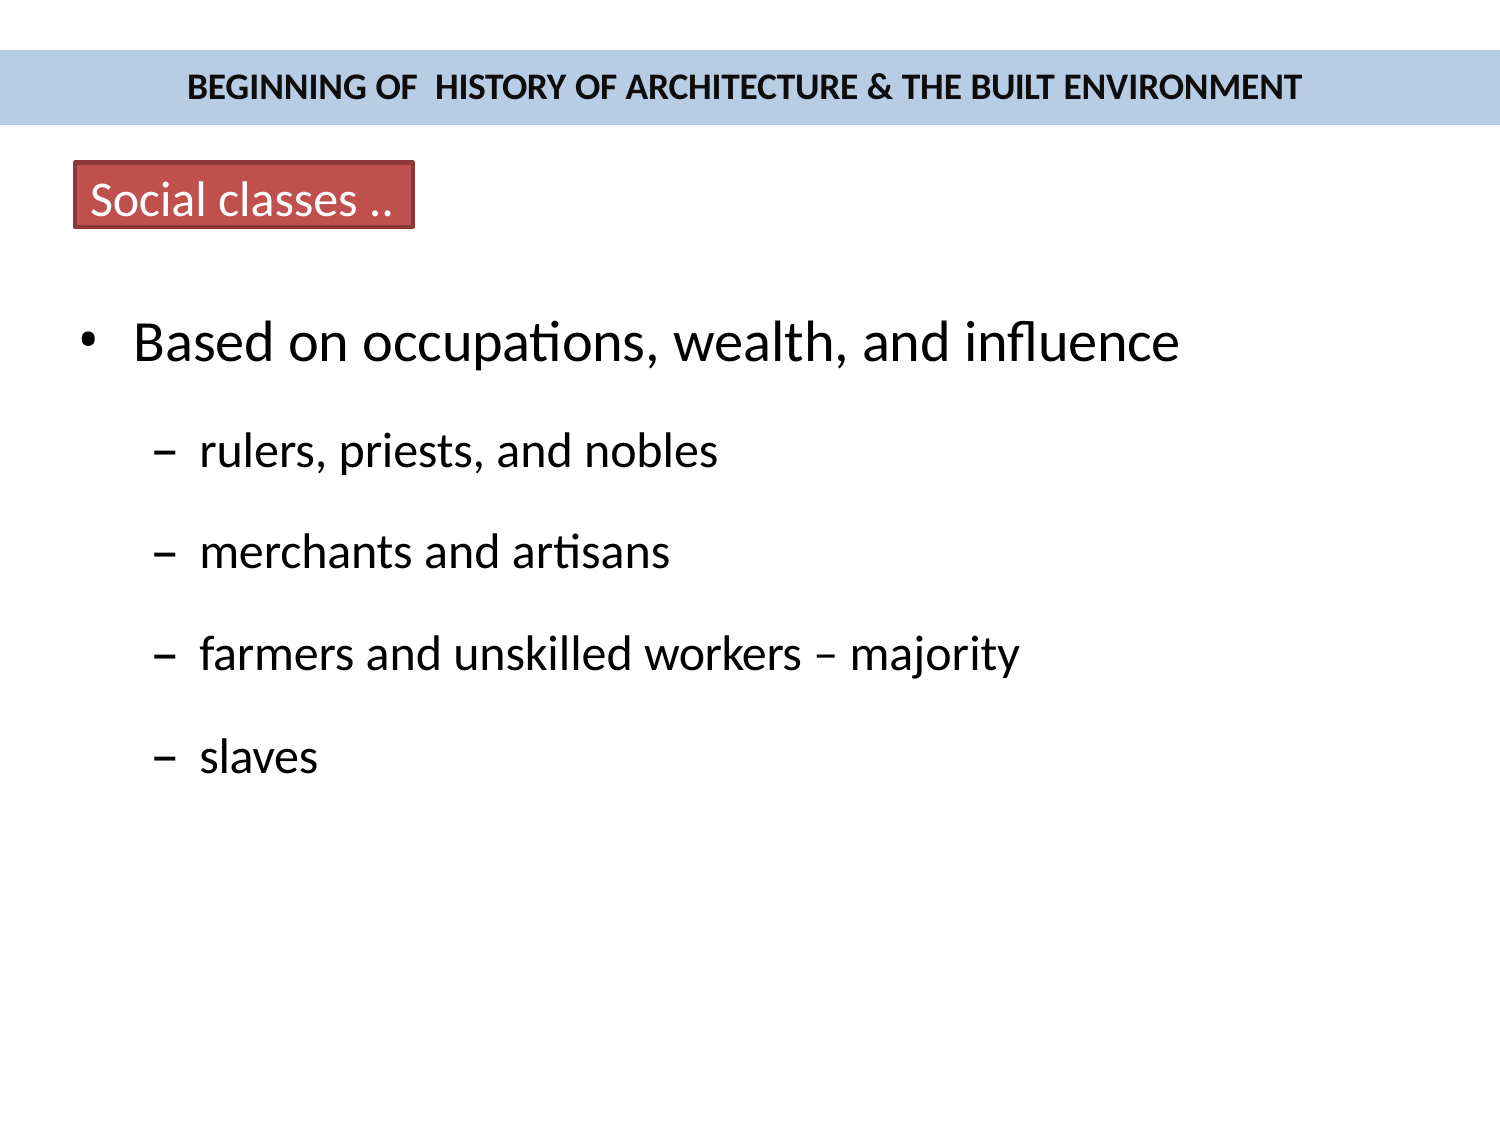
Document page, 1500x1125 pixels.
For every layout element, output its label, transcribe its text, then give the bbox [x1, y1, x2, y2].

text_box [0, 49, 1500, 125]
text_box Based on occupations, wealth, and influence rulers, priests, and nobles merchants and artisans farmers and unskilled workers – majority slaves [75, 300, 1190, 783]
text_box BEGINNING OF HISTORY OF ARCHITECTURE & THE BUILT ENVIRONMENT [185, 60, 1315, 108]
text_box Social classes .. [74, 162, 413, 227]
